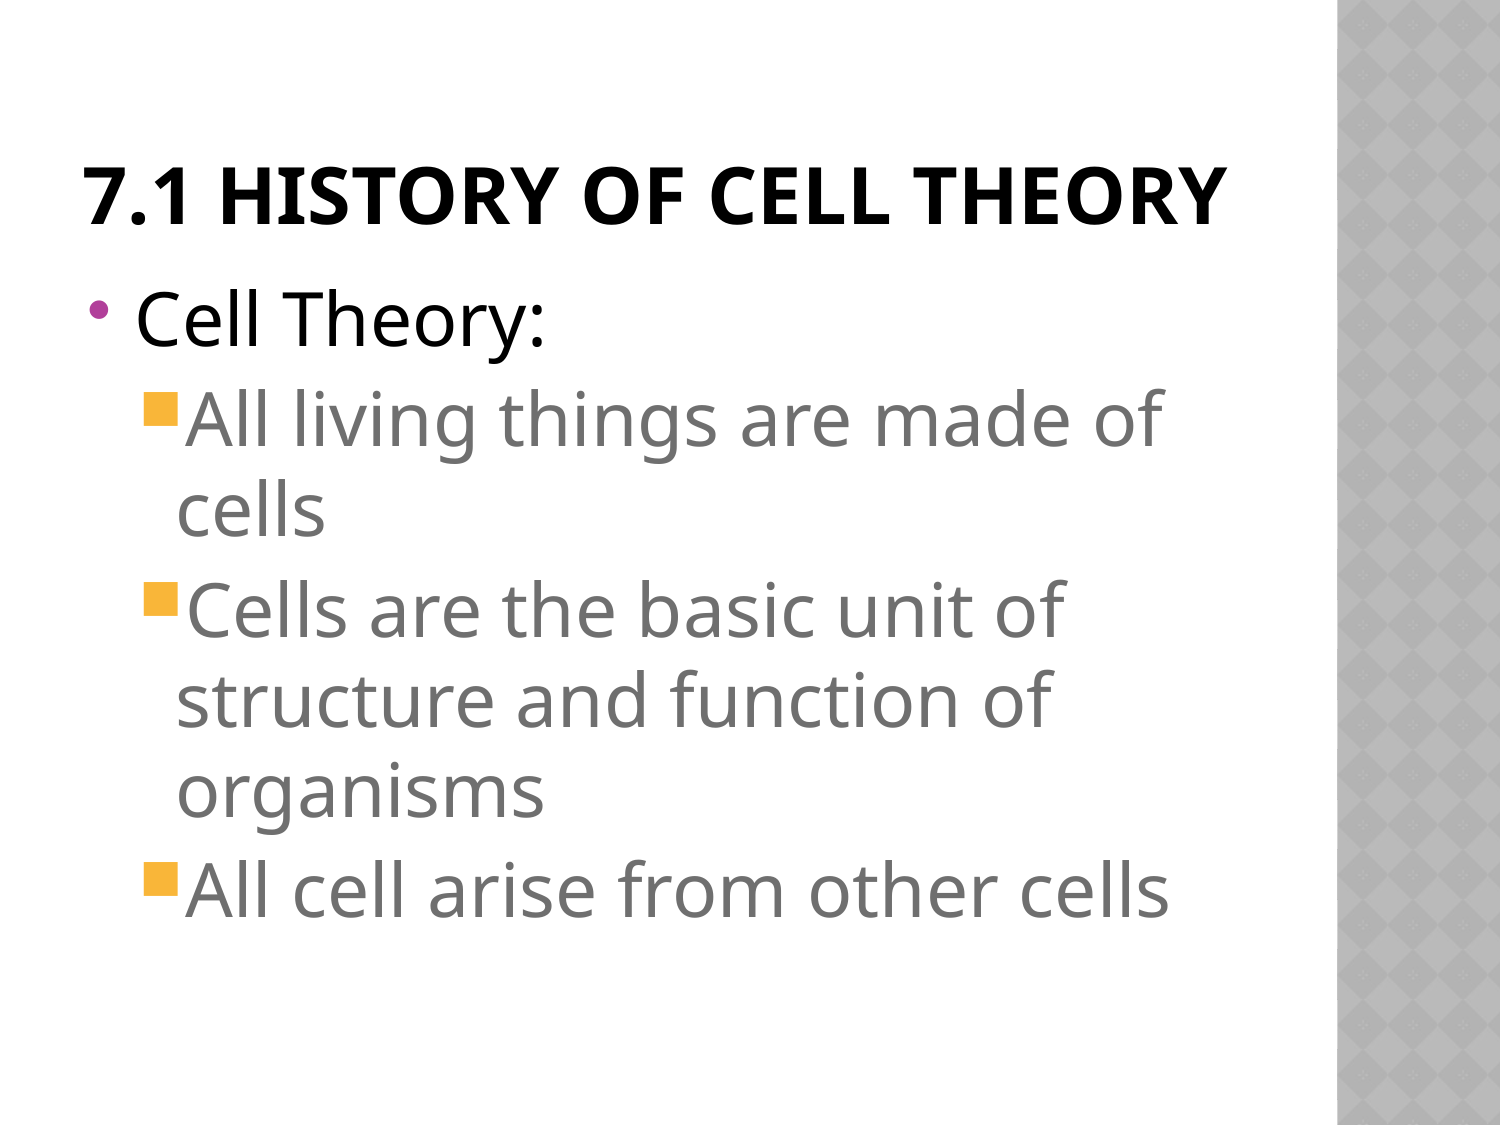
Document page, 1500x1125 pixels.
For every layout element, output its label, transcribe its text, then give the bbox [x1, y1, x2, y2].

title 7.1 History of Cell Theory [75, 52, 1263, 240]
list Cell Theory: All living things are made of cells Cells are the basic unit of structure and function of organisms All cell arise from other cells [75, 264, 1263, 1059]
